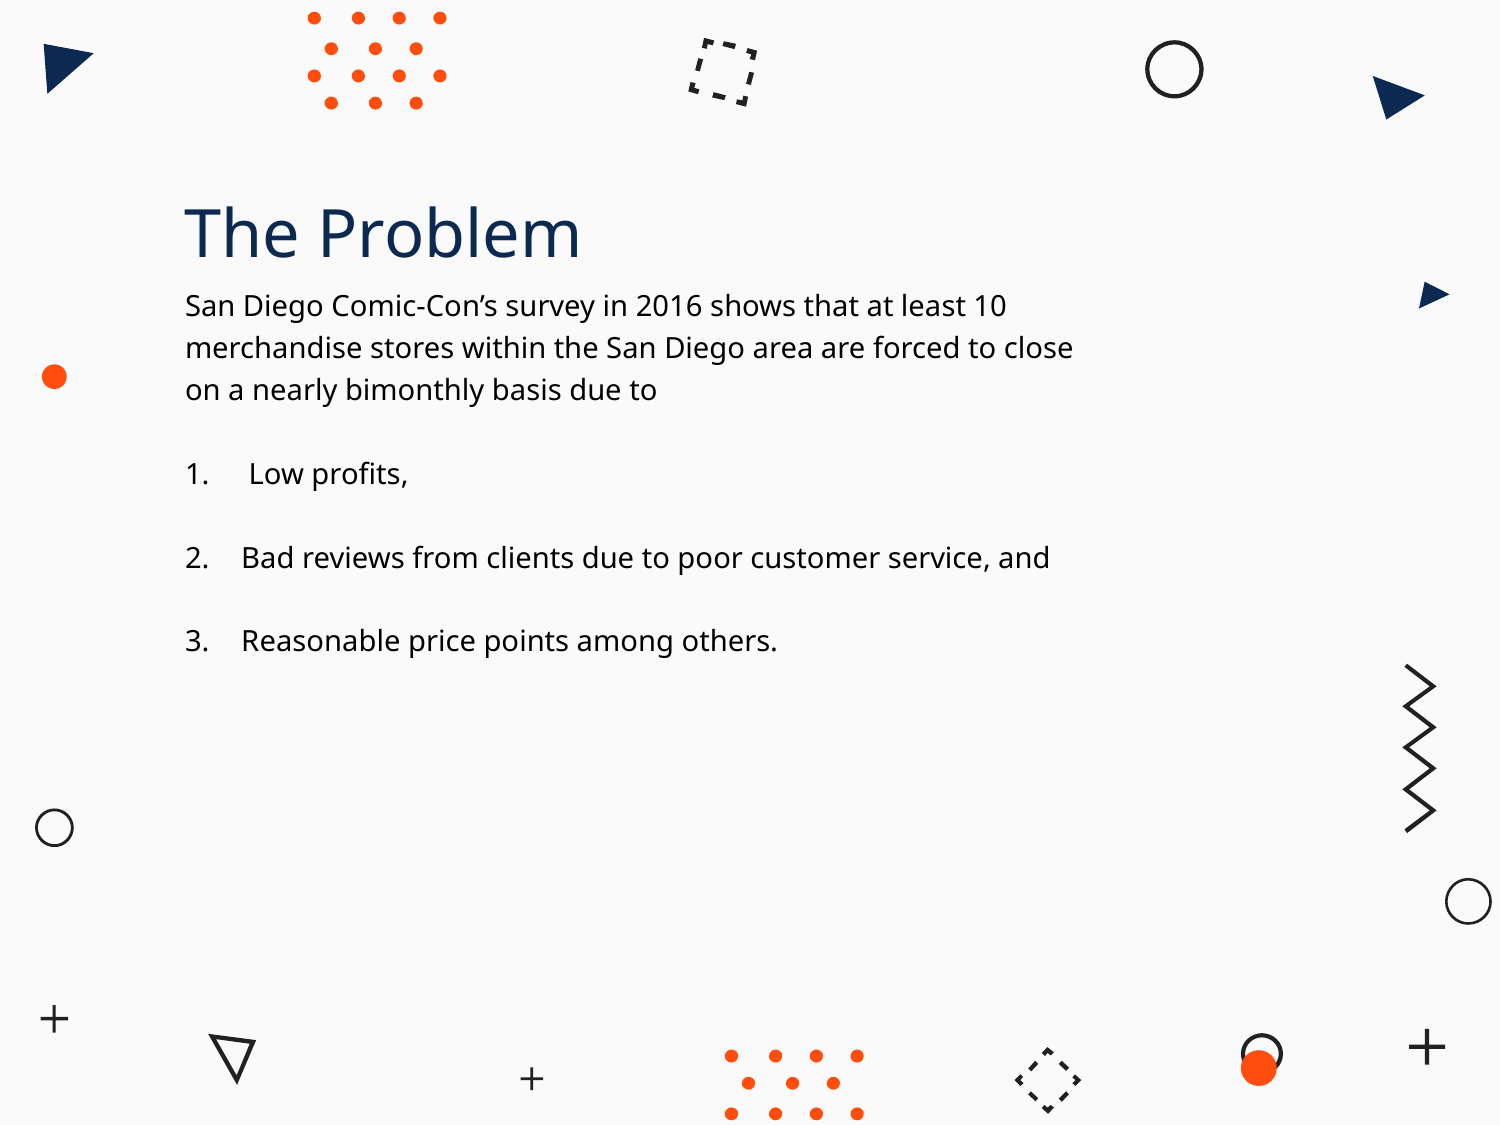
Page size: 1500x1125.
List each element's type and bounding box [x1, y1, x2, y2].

text_box [34, 10, 1493, 1122]
